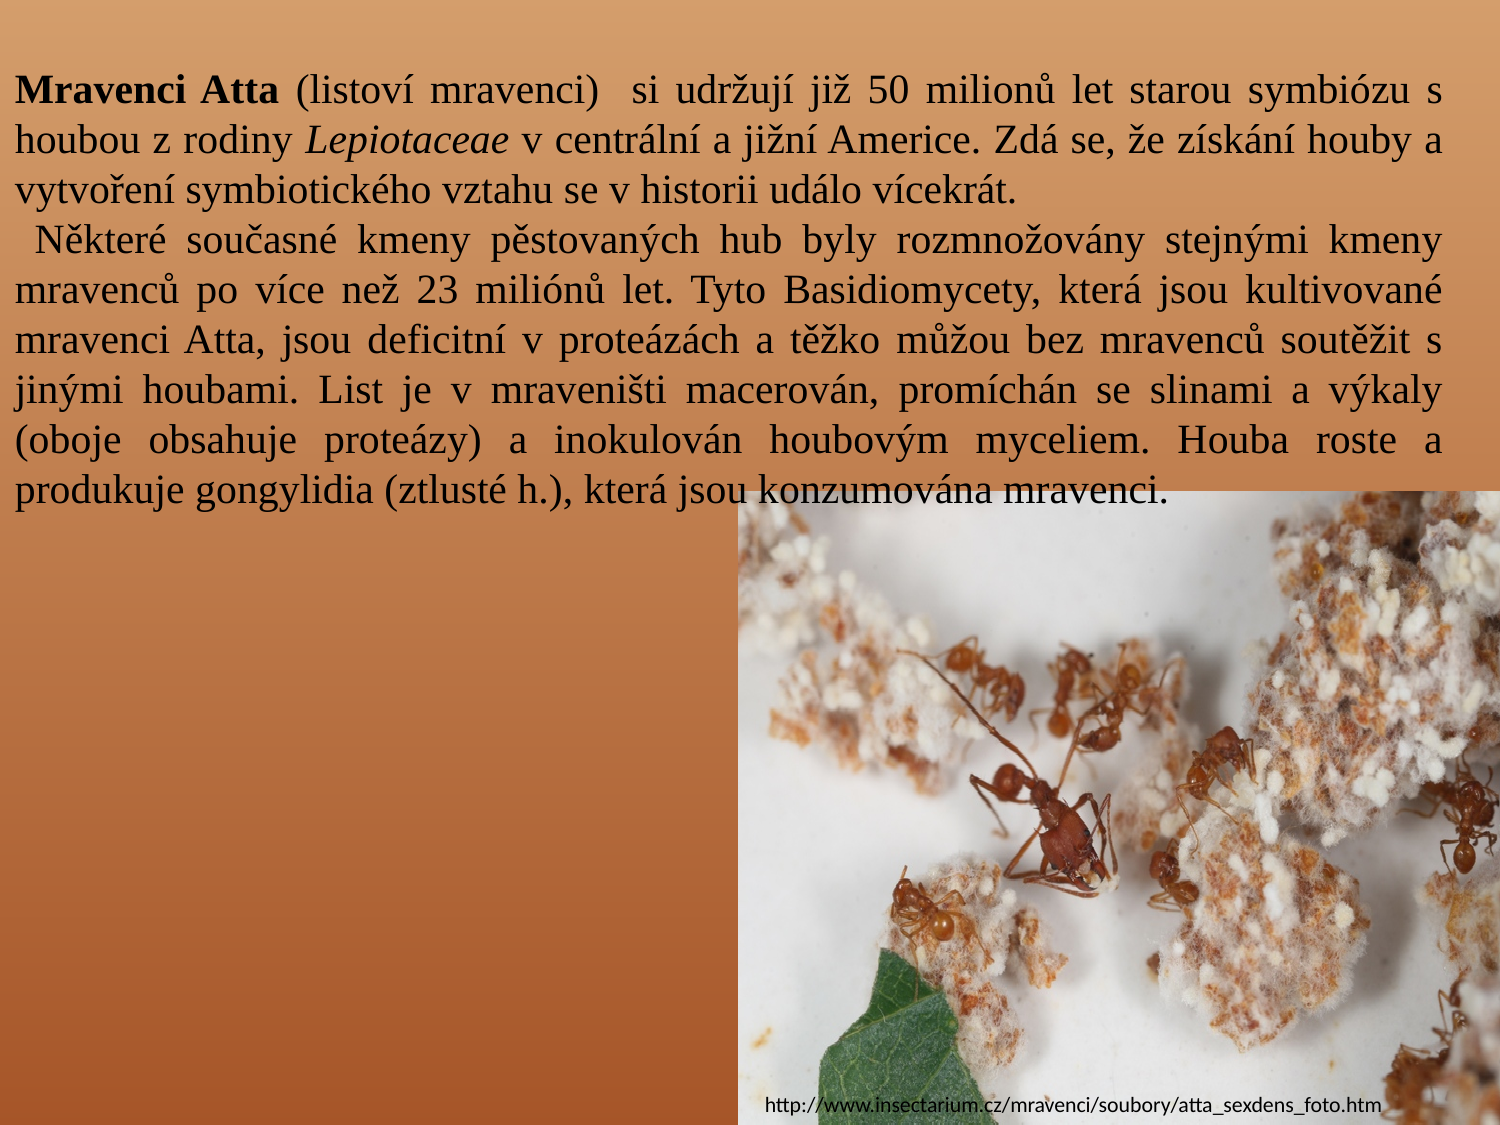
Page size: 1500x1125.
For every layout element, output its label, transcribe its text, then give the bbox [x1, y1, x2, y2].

picture [737, 491, 1500, 1125]
text_box Mravenci Atta (listoví mravenci) si udržují již 50 milionů let starou symbiózu s houbou z rodiny Lepiotaceae v centrální a jižní Americe. Zdá se, že získání houby a vytvoření symbiotického vztahu se v historii událo vícekrát. Některé současné kmeny pěstovaných hub byly rozmnožovány stejnými kmeny mravenců po více než 23 miliónů let. Tyto Basidiomycety, která jsou kultivované mravenci Atta, jsou deficitní v proteázách a těžko můžou bez mravenců soutěžit s jinými houbami. List je v mraveništi macerován, promíchán se slinami a výkaly (oboje obsahuje proteázy) a inokulován houbovým myceliem. Houba roste a produkuje gongylidia (ztlusté h.), která jsou konzumována mravenci. [0, 54, 1459, 520]
